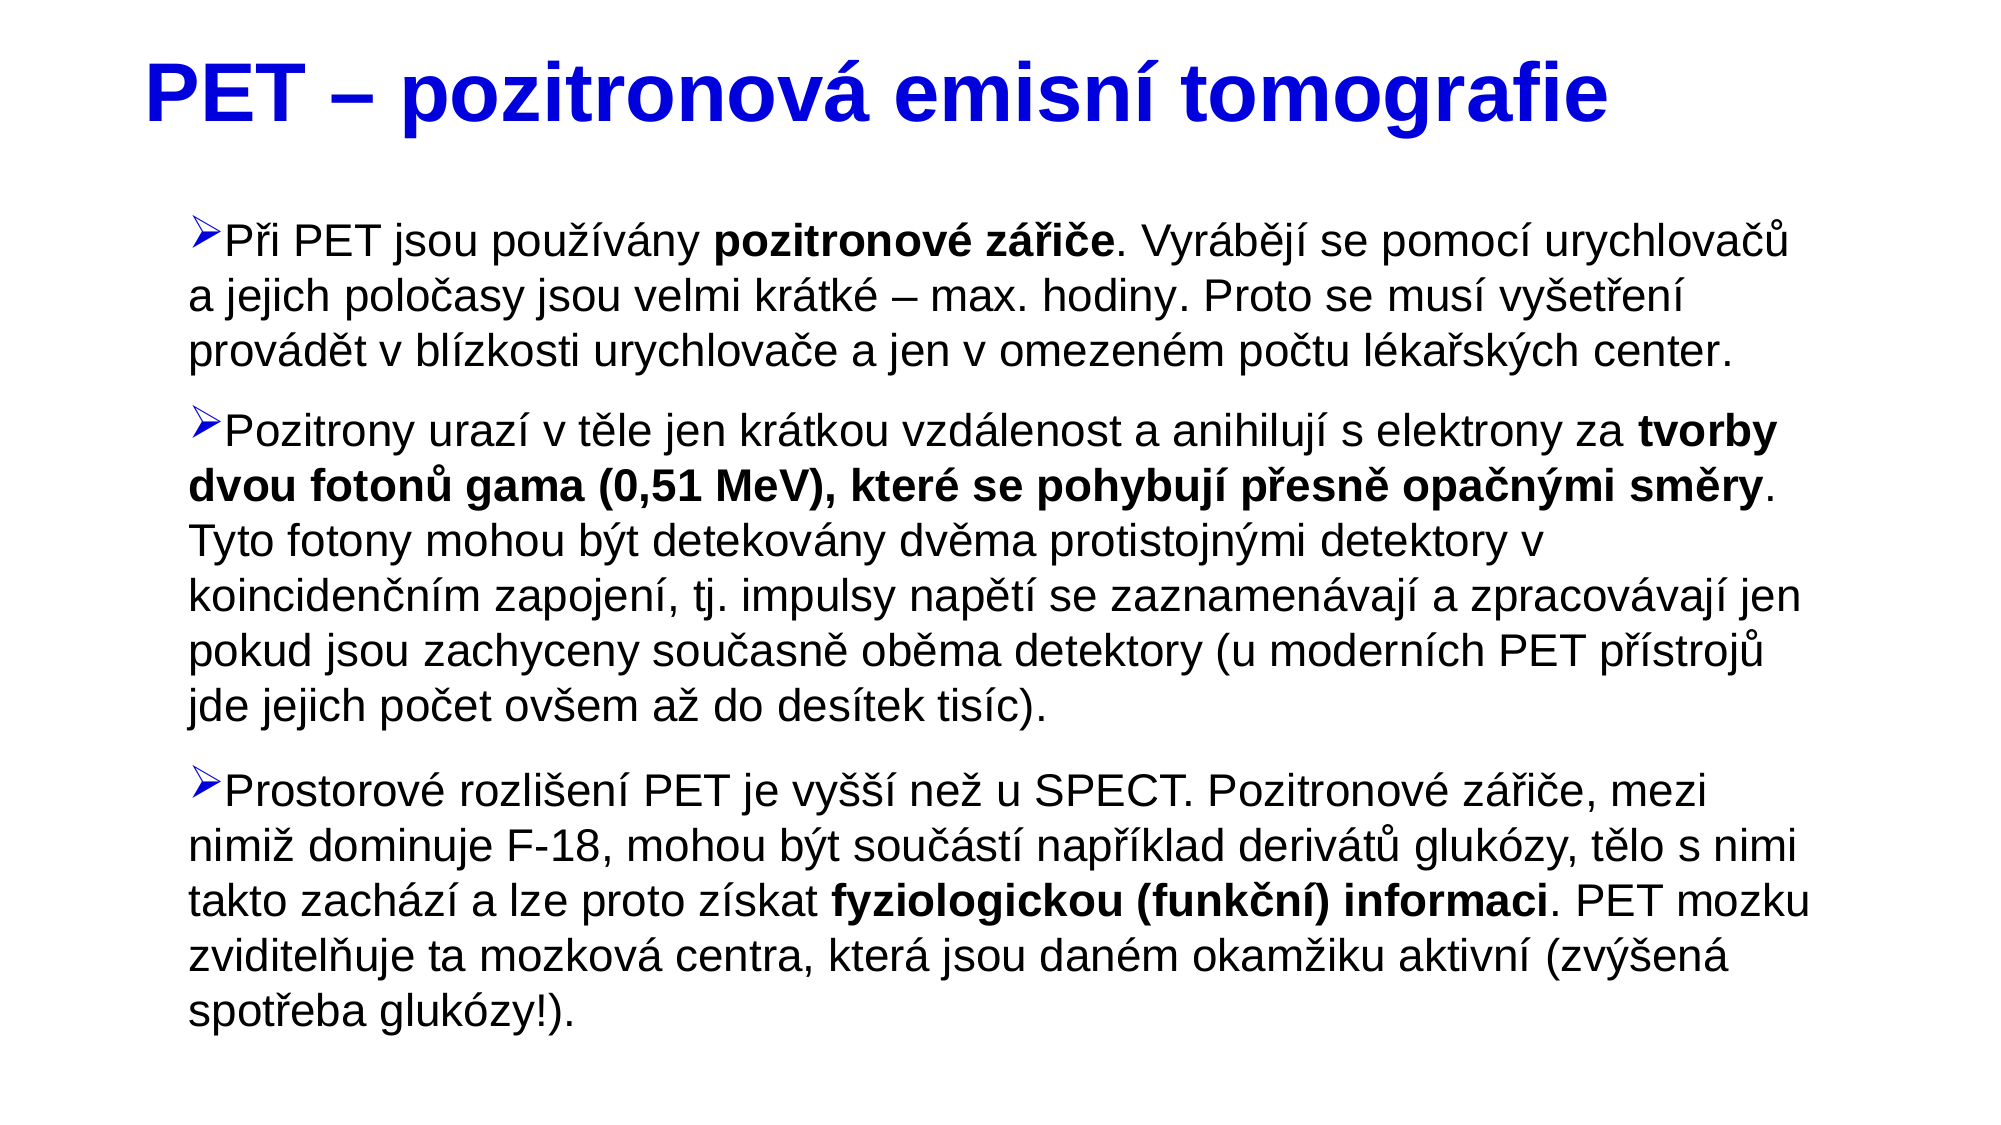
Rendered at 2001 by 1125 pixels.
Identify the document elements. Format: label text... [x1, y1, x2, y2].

list Při PET jsou používány pozitronové zářiče. Vyrábějí se pomocí urychlovačů a jejich poločasy jsou velmi krátké – max. hodiny. Proto se musí vyšetření provádět v blízkosti urychlovače a jen v omezeném počtu lékařských center. Pozitrony urazí v těle jen krátkou vzdálenost a anihilují s elektrony za tvorby dvou fotonů gama (0,51 MeV), které se pohybují přesně opačnými směry. Tyto fotony mohou být detekovány dvěma protistojnými detektory v koincidenčním zapojení, tj. impulsy napětí se zaznamenávají a zpracovávají jen pokud jsou zachyceny současně oběma detektory (u moderních PET přístrojů jde jejich počet ovšem až do desítek tisíc). Prostorové rozlišení PET je vyšší než u SPECT. Pozitronové zářiče, mezi nimiž dominuje F-18, mohou být součástí například derivátů glukózy, tělo s nimi takto zachází a lze proto získat fyziologickou (funkční) informaci. PET mozku zviditelňuje ta mozková centra, která jsou daném okamžiku aktivní (zvýšená spotřeba glukózy!). [188, 210, 1812, 1125]
title PET – pozitronová emisní tomografie [144, 54, 1654, 171]
